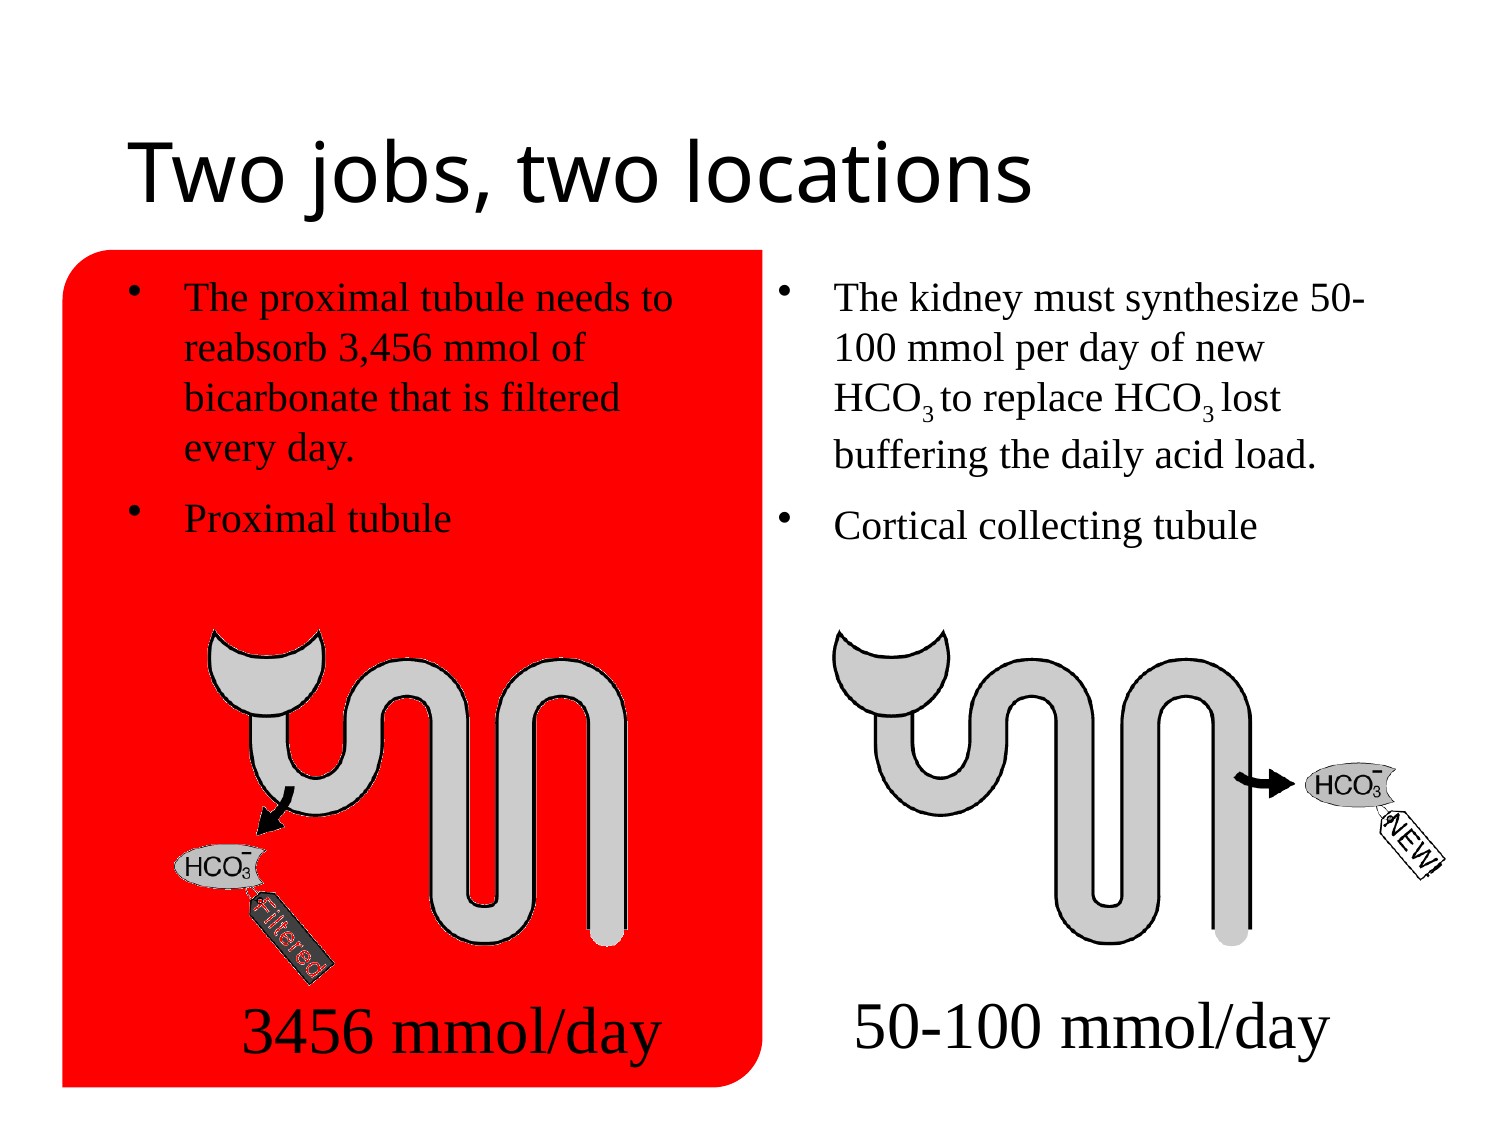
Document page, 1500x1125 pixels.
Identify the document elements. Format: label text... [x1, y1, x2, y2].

title Two jobs, two locations [112, 74, 1388, 263]
list The proximal tubule needs to reabsorb 3,456 mmol of bicarbonate that is filtered every day. Proximal tubule [112, 262, 738, 576]
text_box [62, 249, 763, 1088]
list The kidney must synthesize 50-100 mmol per day of new HCO3 to replace HCO3 lost buffering the daily acid load. Cortical collecting tubule [762, 262, 1388, 576]
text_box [174, 628, 1451, 1076]
